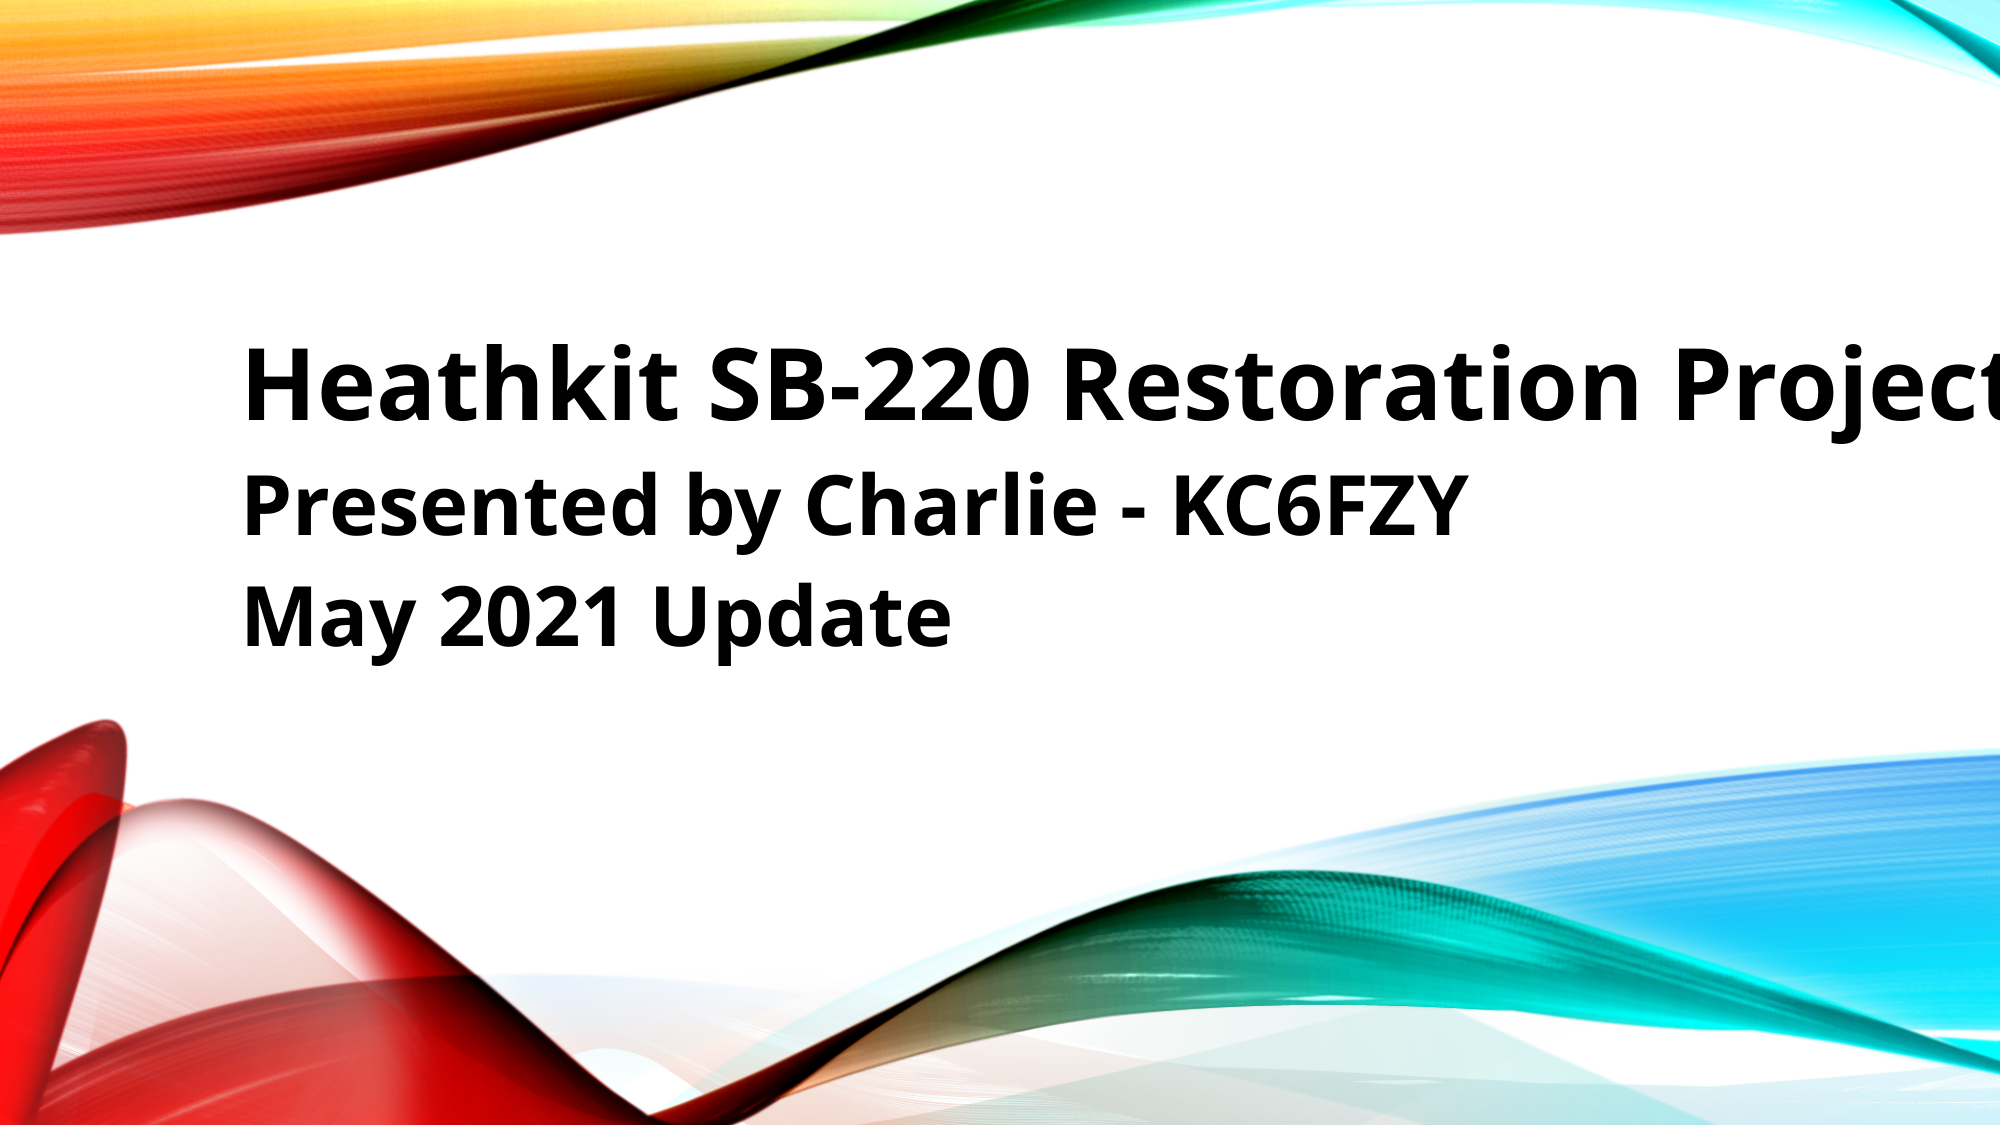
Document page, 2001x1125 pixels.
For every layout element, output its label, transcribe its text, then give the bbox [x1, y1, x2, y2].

subtitle Heathkit SB-220 Restoration Project Presented by Charlie - KC6FZY May 2021 Update [225, 327, 2000, 590]
picture [0, 0, 2000, 237]
picture [0, 717, 2000, 1125]
title Heathkit SB 220 Restoration Project [137, 164, 1638, 631]
